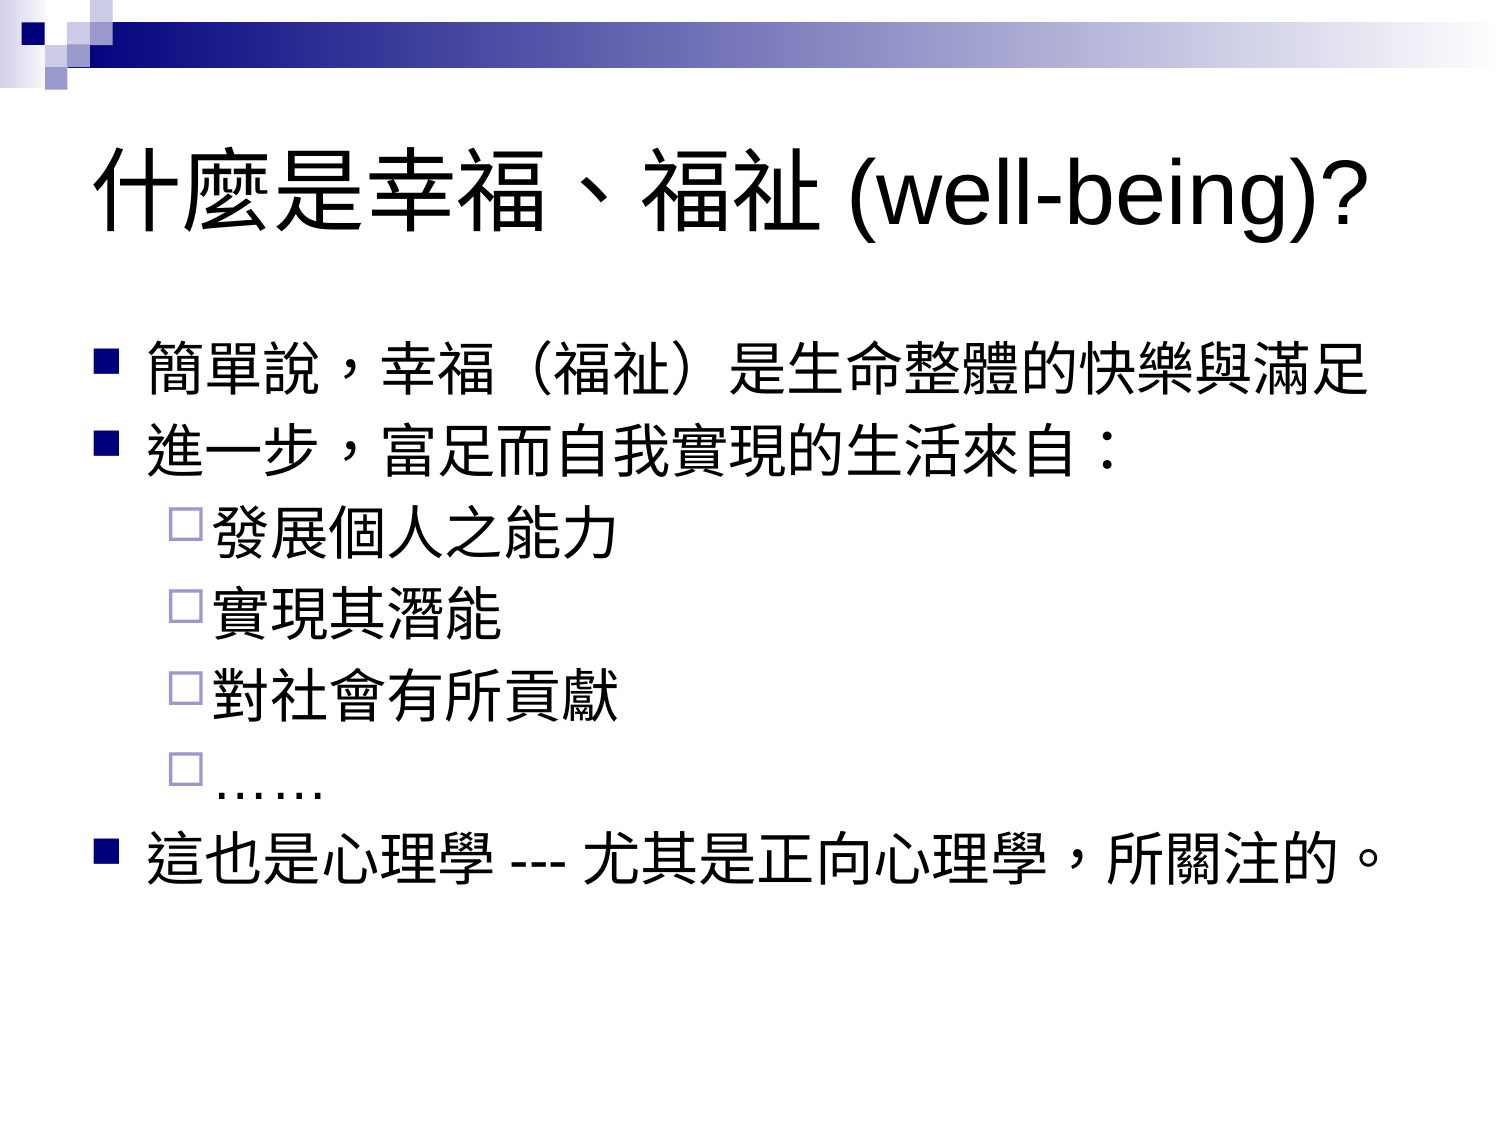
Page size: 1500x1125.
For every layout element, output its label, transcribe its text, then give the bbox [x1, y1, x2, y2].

list 簡單說，幸福（福祉）是生命整體的快樂與滿足 進一步，富足而自我實現的生活來自： 發展個人之能力 實現其潛能 對社會有所貢獻 …… 這也是心理學---尤其是正向心理學，所關注的。 [75, 324, 1425, 963]
title 什麼是幸福、福祉(well-being)? [75, 75, 1425, 300]
